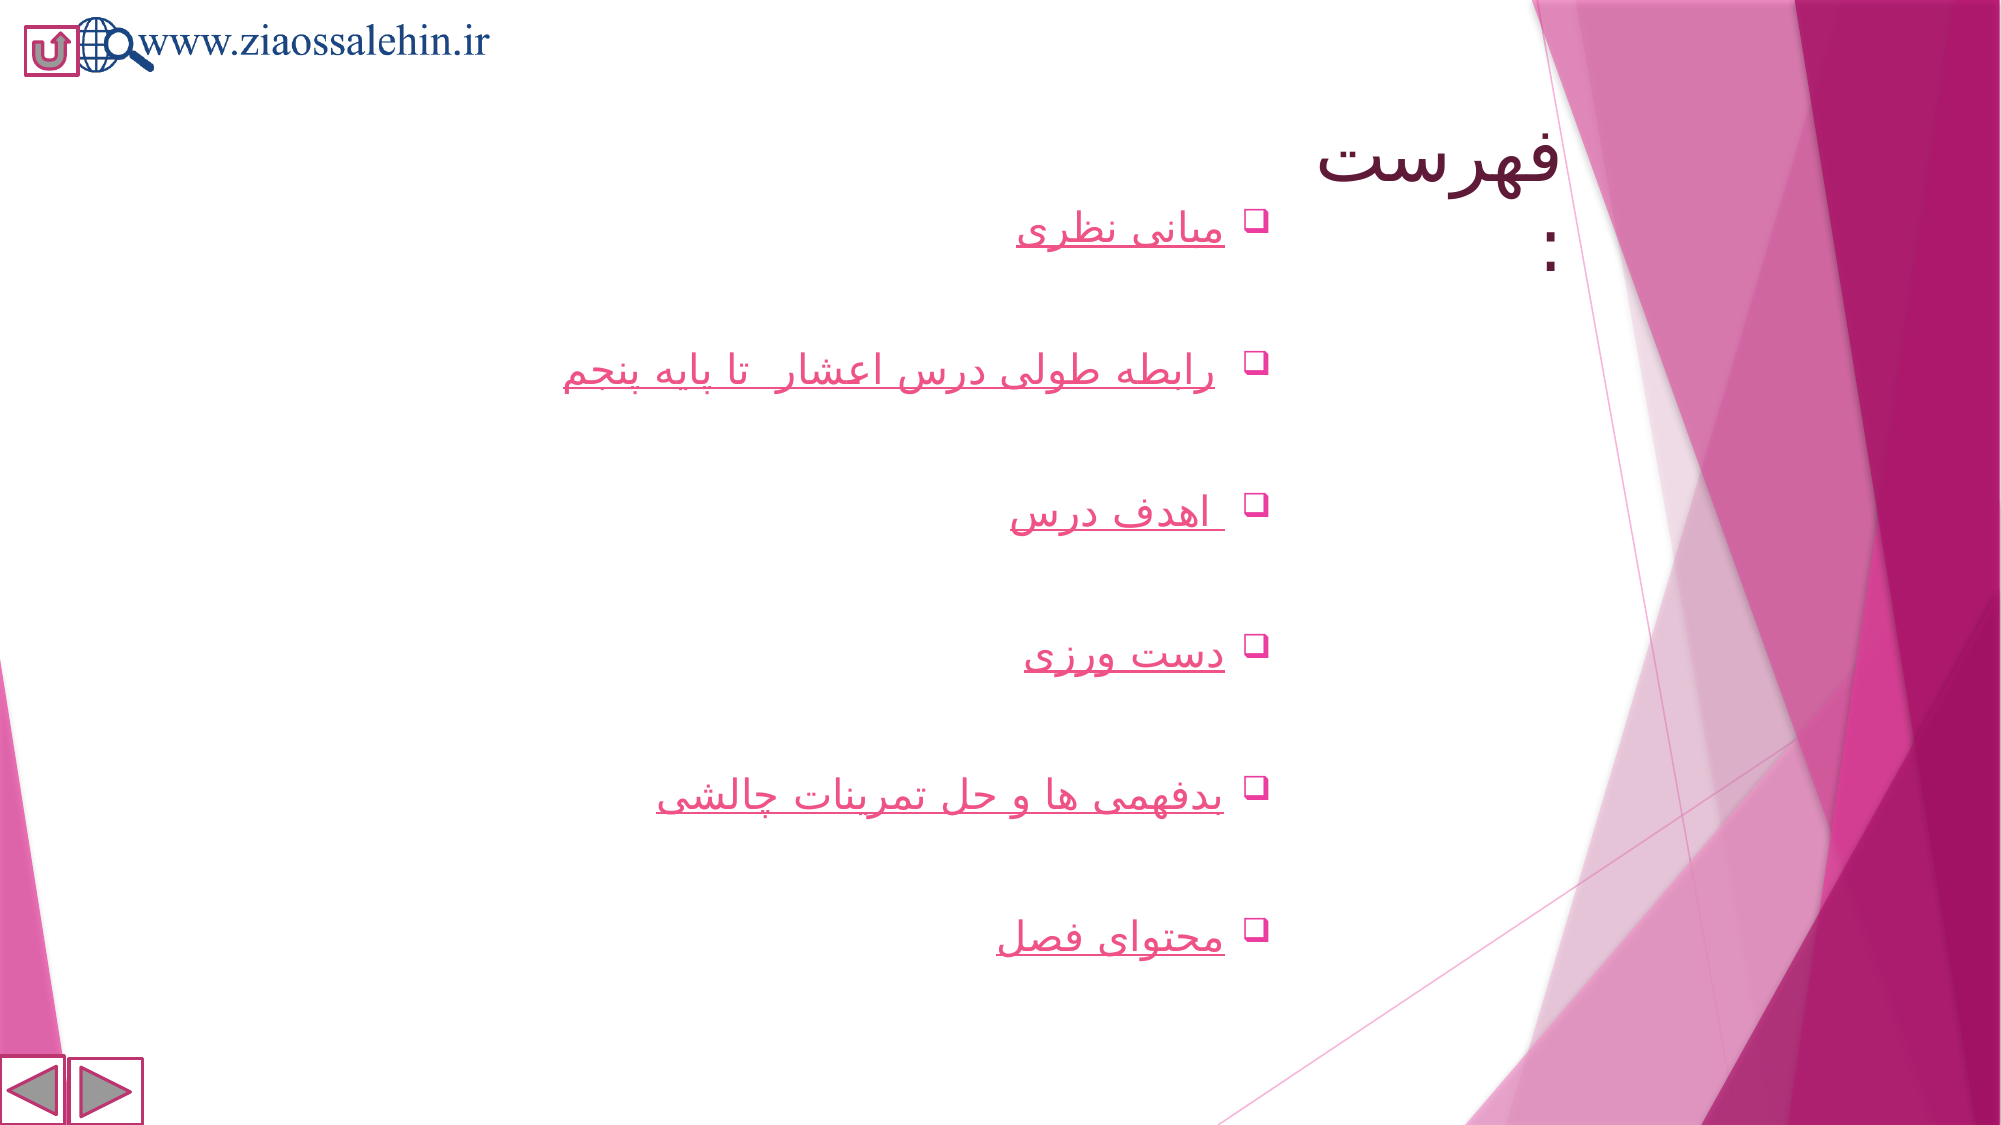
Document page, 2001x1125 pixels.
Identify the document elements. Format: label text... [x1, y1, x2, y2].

text_box [0, 1054, 66, 1125]
text_box [67, 1057, 144, 1125]
picture [61, 7, 498, 82]
text_box فهرست: [1286, 99, 1579, 475]
list مبانی نظری رابطه طولی درس اعشار تا پایه پنجم اهدف درس دست ورزی بدفهمی ها و حل تمرینات چالشی محتوای فصل [64, 193, 1287, 992]
text_box [24, 25, 80, 77]
